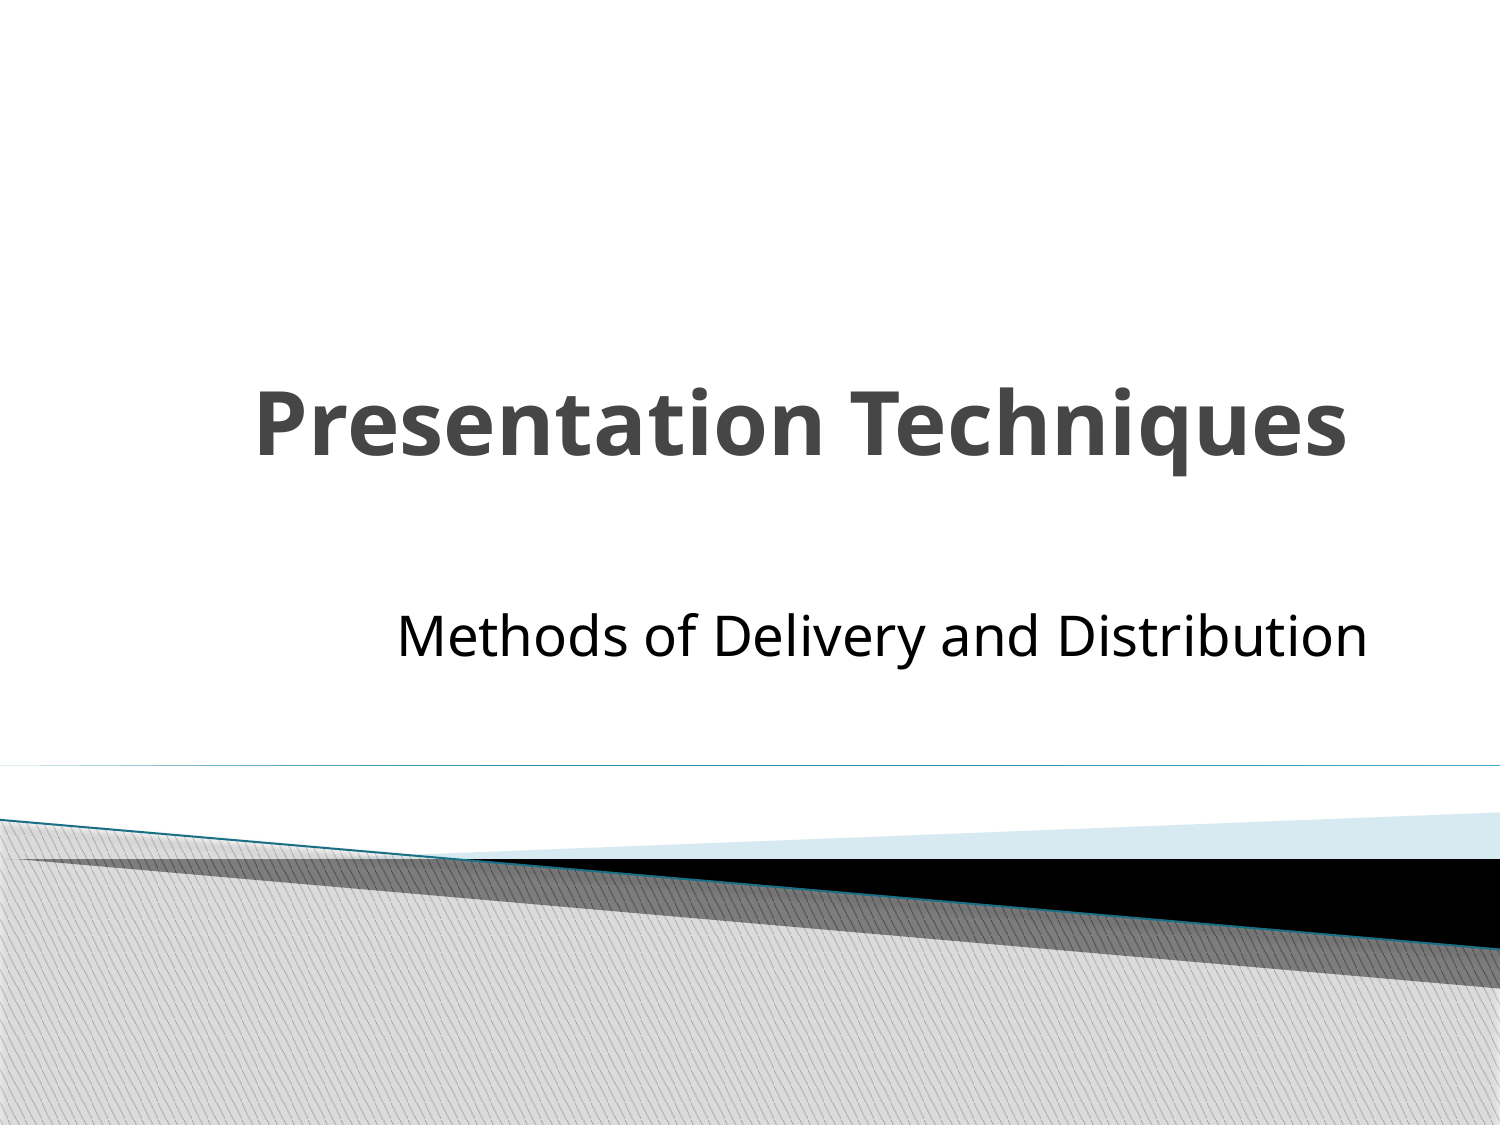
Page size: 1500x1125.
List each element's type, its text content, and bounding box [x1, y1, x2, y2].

title Presentation Techniques [112, 287, 1388, 588]
subtitle Methods of Delivery and Distribution [112, 592, 1388, 790]
picture [5, 859, 1500, 989]
